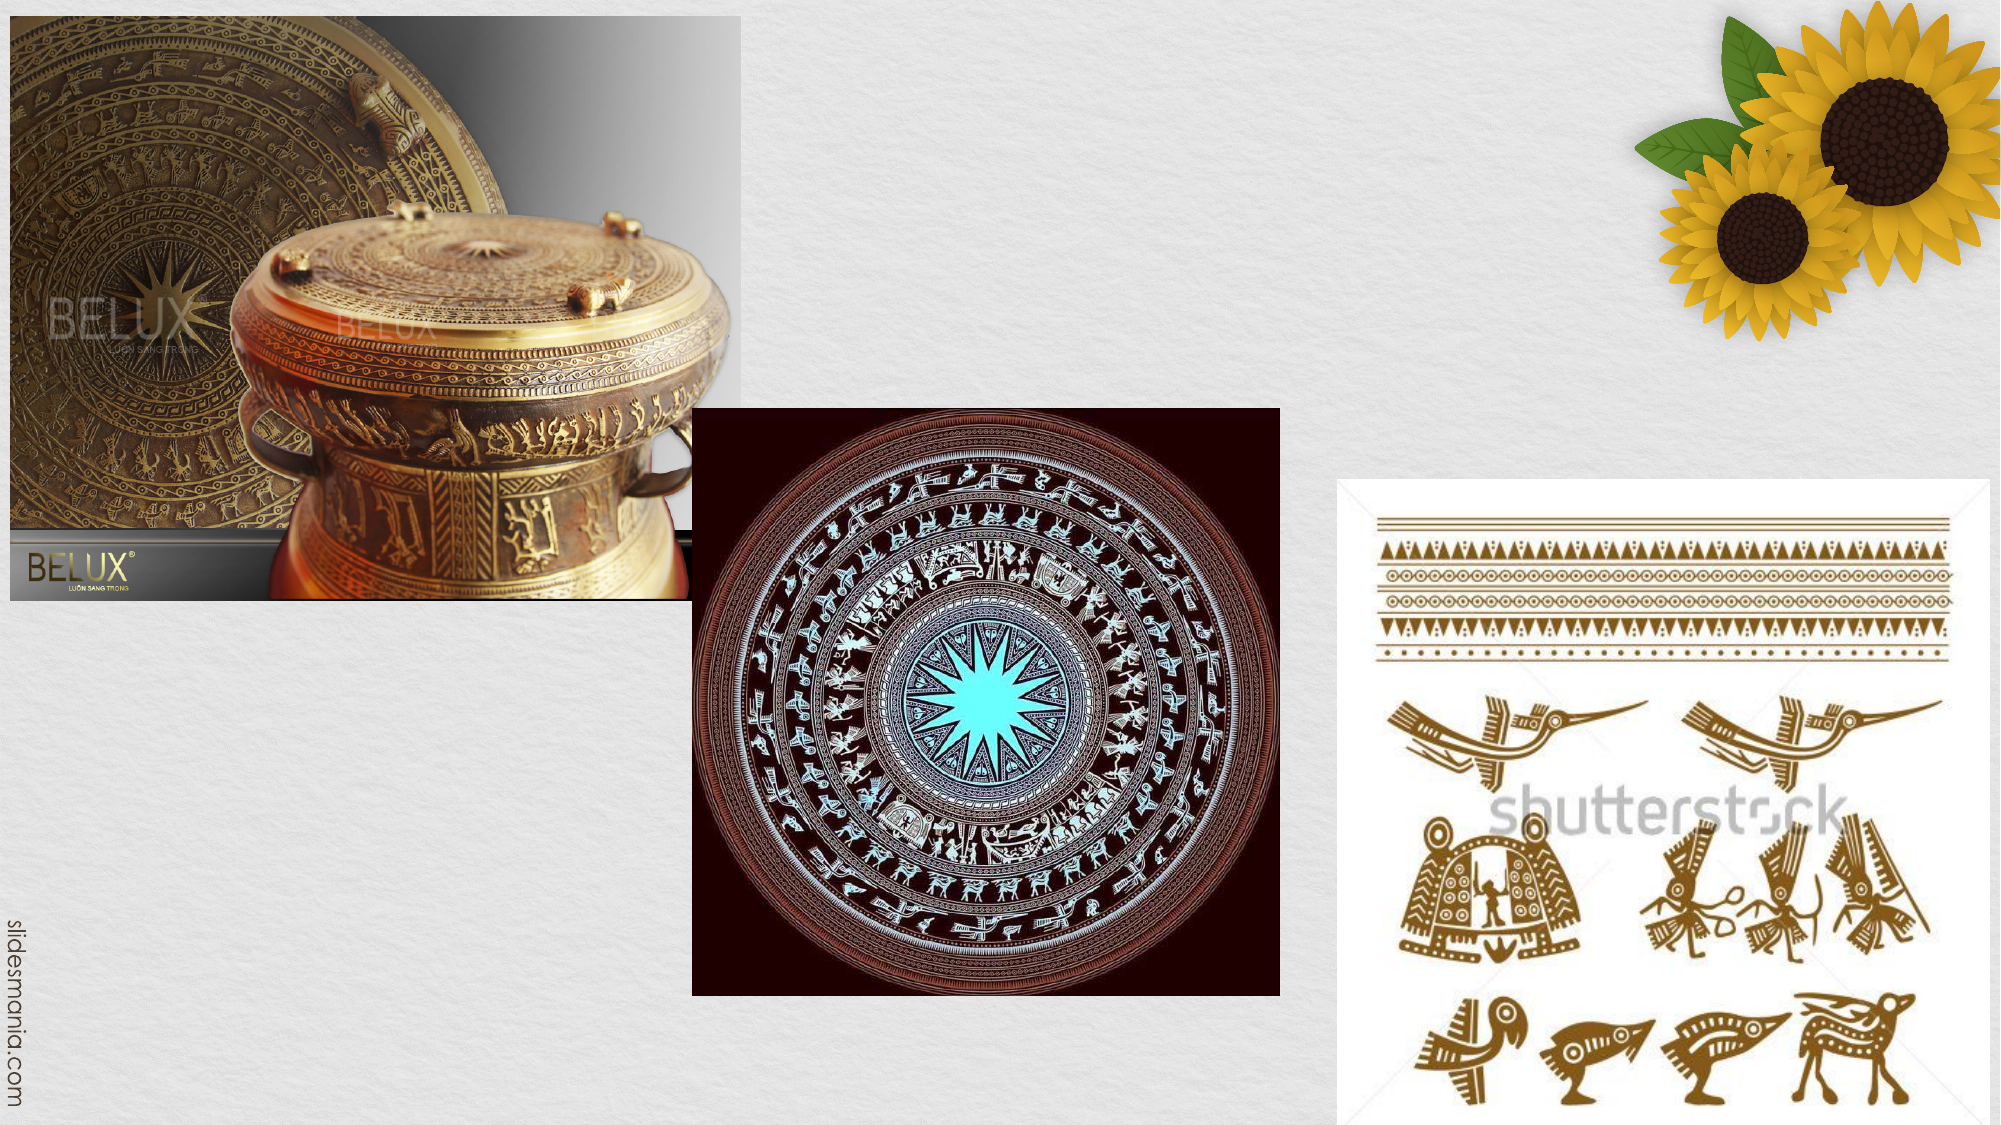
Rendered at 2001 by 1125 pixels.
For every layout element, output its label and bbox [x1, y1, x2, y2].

picture [10, 16, 1280, 996]
picture [1337, 479, 1990, 1125]
